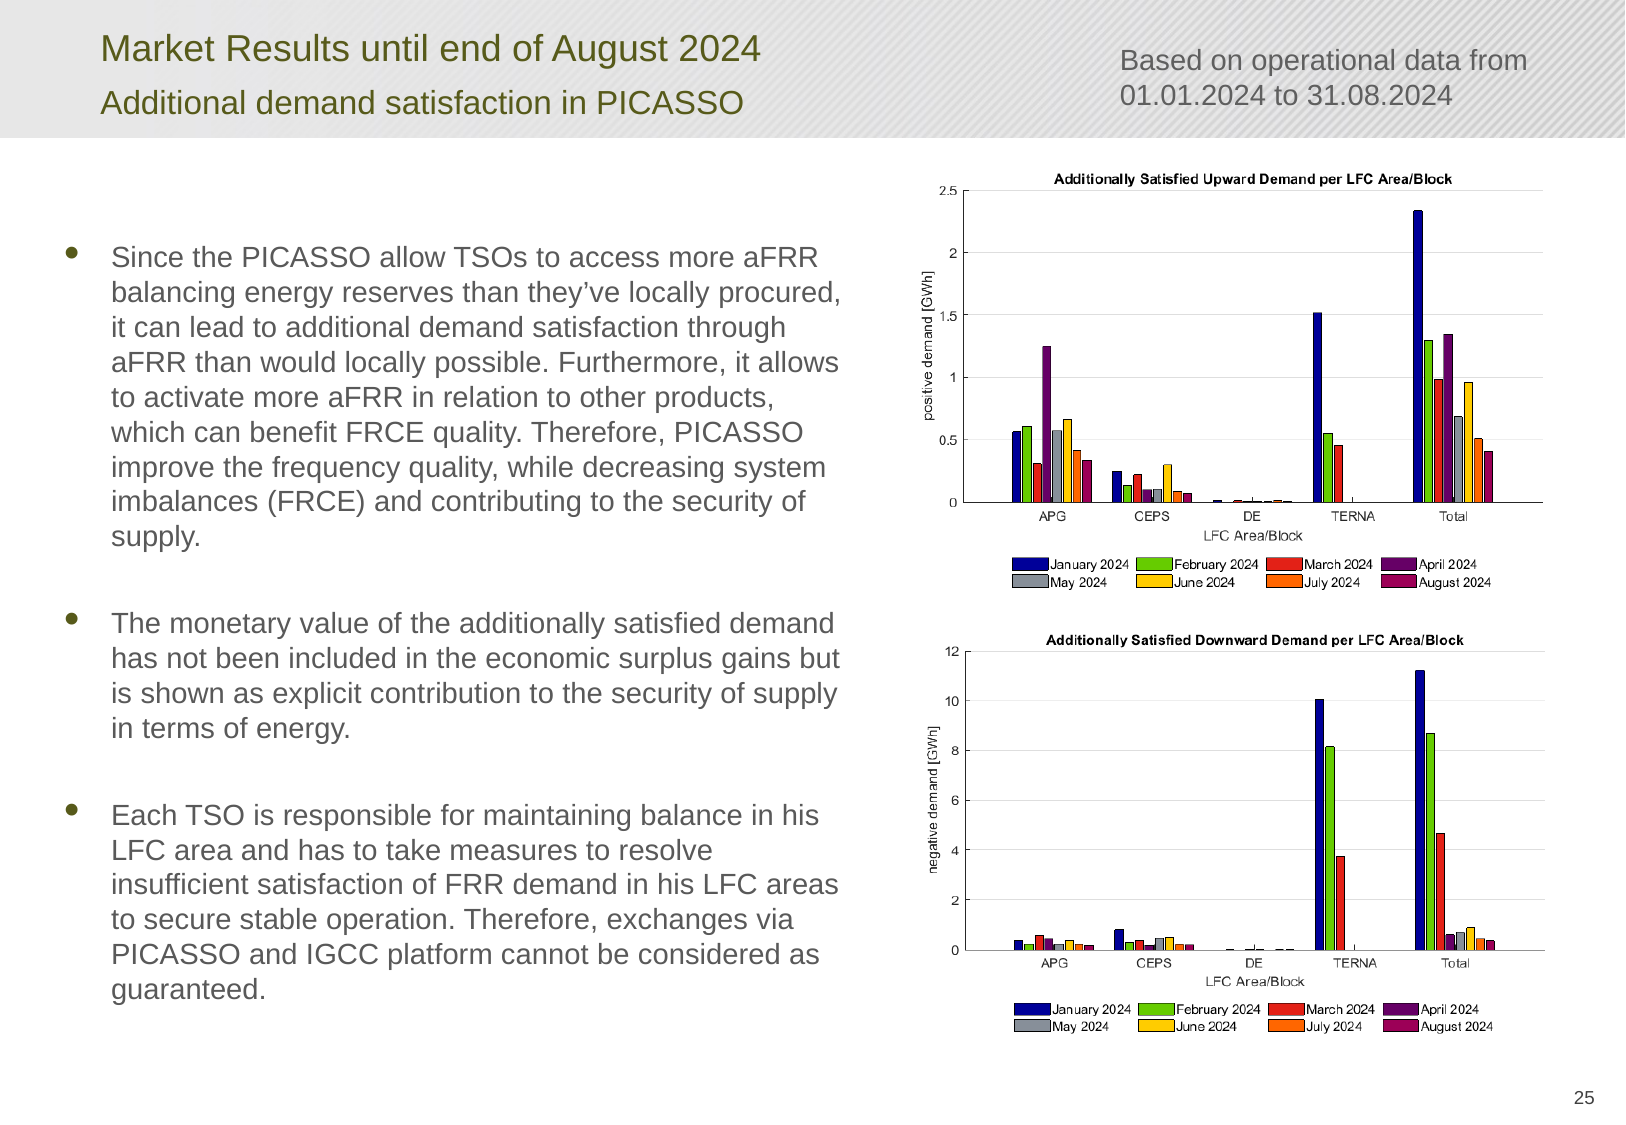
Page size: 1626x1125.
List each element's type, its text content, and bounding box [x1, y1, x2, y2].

picture [865, 161, 1615, 1076]
picture [0, 0, 1625, 138]
slide_number 24 [1500, 1085, 1610, 1120]
text_box Since the PICASSO allow TSOs to access more aFRR balancing energy reserves than they’ve locally procured, it can lead to additional demand satisfaction through aFRR than would locally possible. Furthermore, it allows to activate more aFRR in relation to other products, which can benefit FRCE quality. Therefore, PICASSO improve the frequency quality, while decreasing system imbalances (FRCE) and contributing to the security of supply. The monetary value of the additionally satisfied demand has not been included in the economic surplus gains but is shown as explicit contribution to the security of supply in terms of energy. Each TSO is responsible for maintaining balance in his LFC area and has to take measures to resolve insufficient satisfaction of FRR demand in his LFC areas to secure stable operation. Therefore, exchanges via PICASSO and IGCC platform cannot be considered as guaranteed. [49, 230, 862, 1003]
